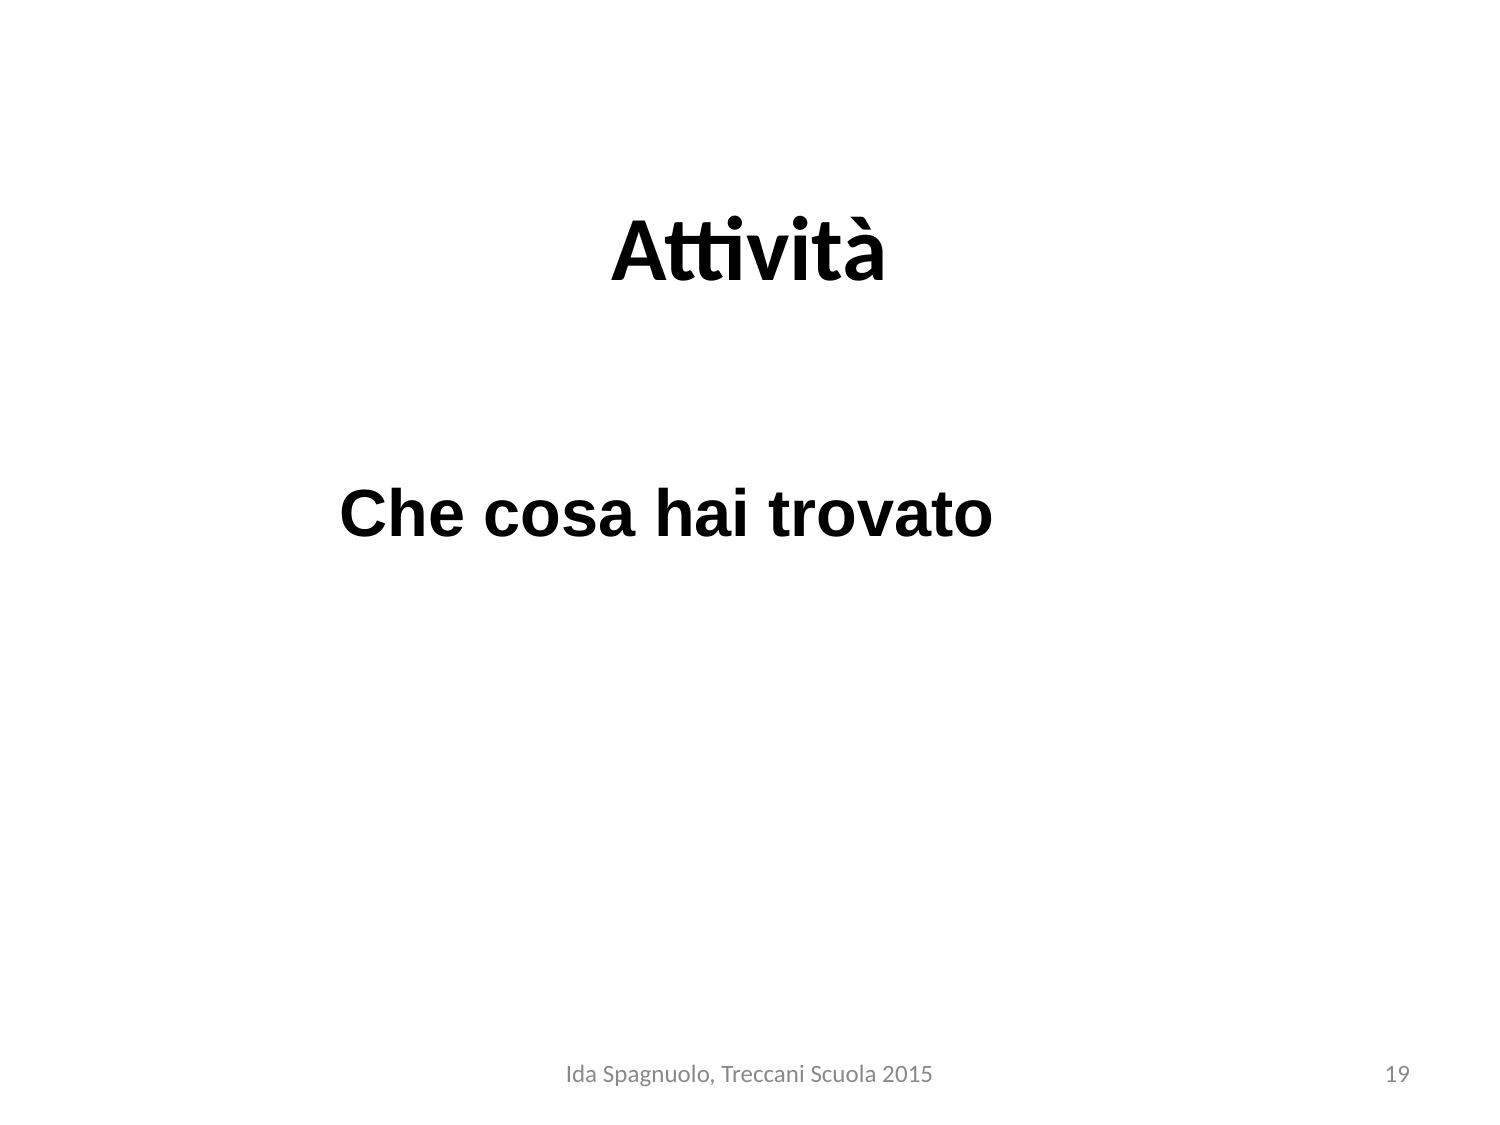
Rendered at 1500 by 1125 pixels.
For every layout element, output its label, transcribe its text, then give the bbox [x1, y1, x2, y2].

footer Ida Spagnuolo, Treccani Scuola 2015 [512, 1042, 988, 1103]
slide_number 19 [1074, 1042, 1425, 1103]
title Attività [75, 149, 1425, 338]
text_box Che cosa hai trovato [324, 462, 1213, 558]
